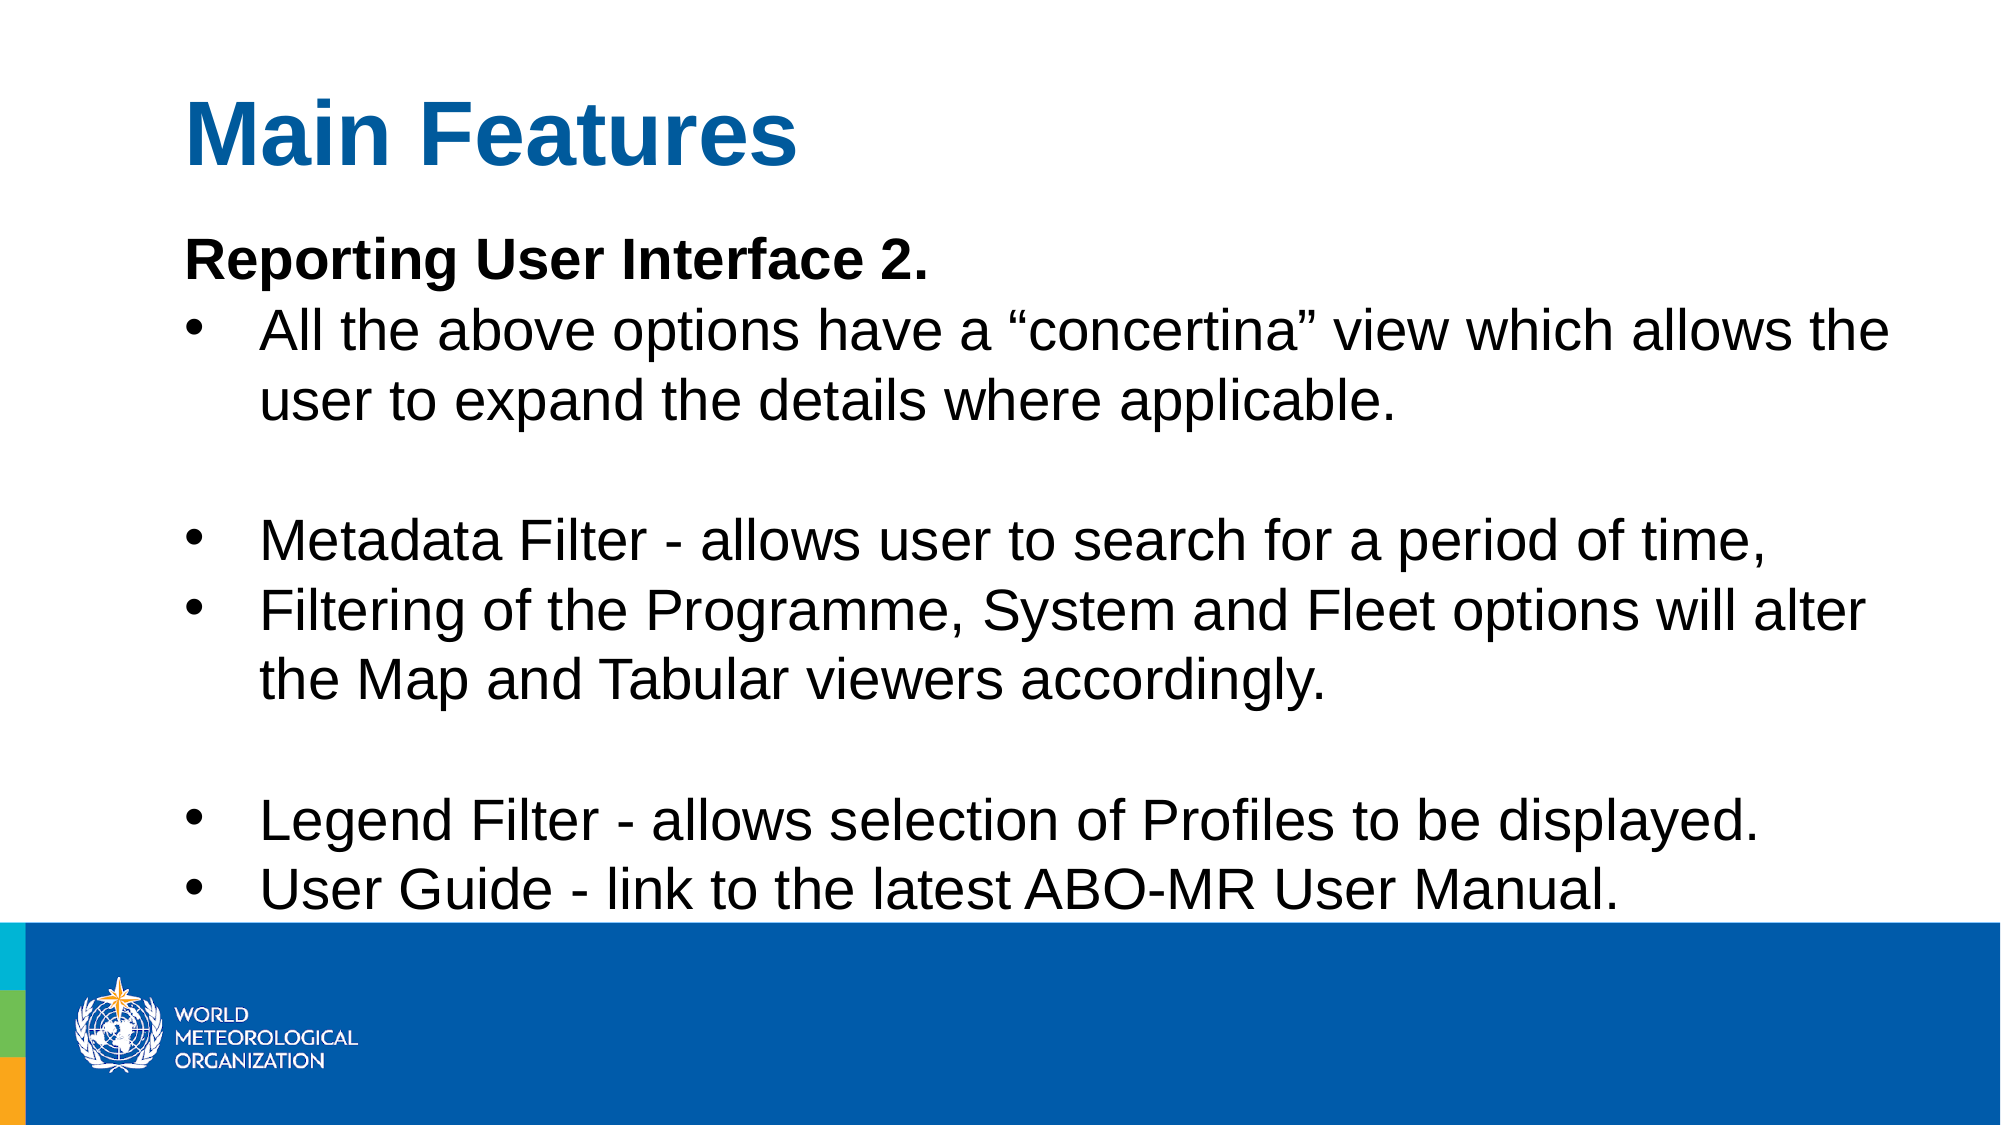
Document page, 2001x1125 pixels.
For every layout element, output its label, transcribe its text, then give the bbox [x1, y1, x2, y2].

text_box Reporting User Interface 2. All the above options have a “concertina” view which allows the user to expand the details where applicable. Metadata Filter - allows user to search for a period of time, Filtering of the Programme, System and Fleet options will alter the Map and Tabular viewers accordingly. Legend Filter - allows selection of Profiles to be displayed. User Guide - link to the latest ABO-MR User Manual. [184, 221, 1944, 848]
picture [0, 0, 2001, 1125]
text_box Main Features [184, 98, 1383, 174]
